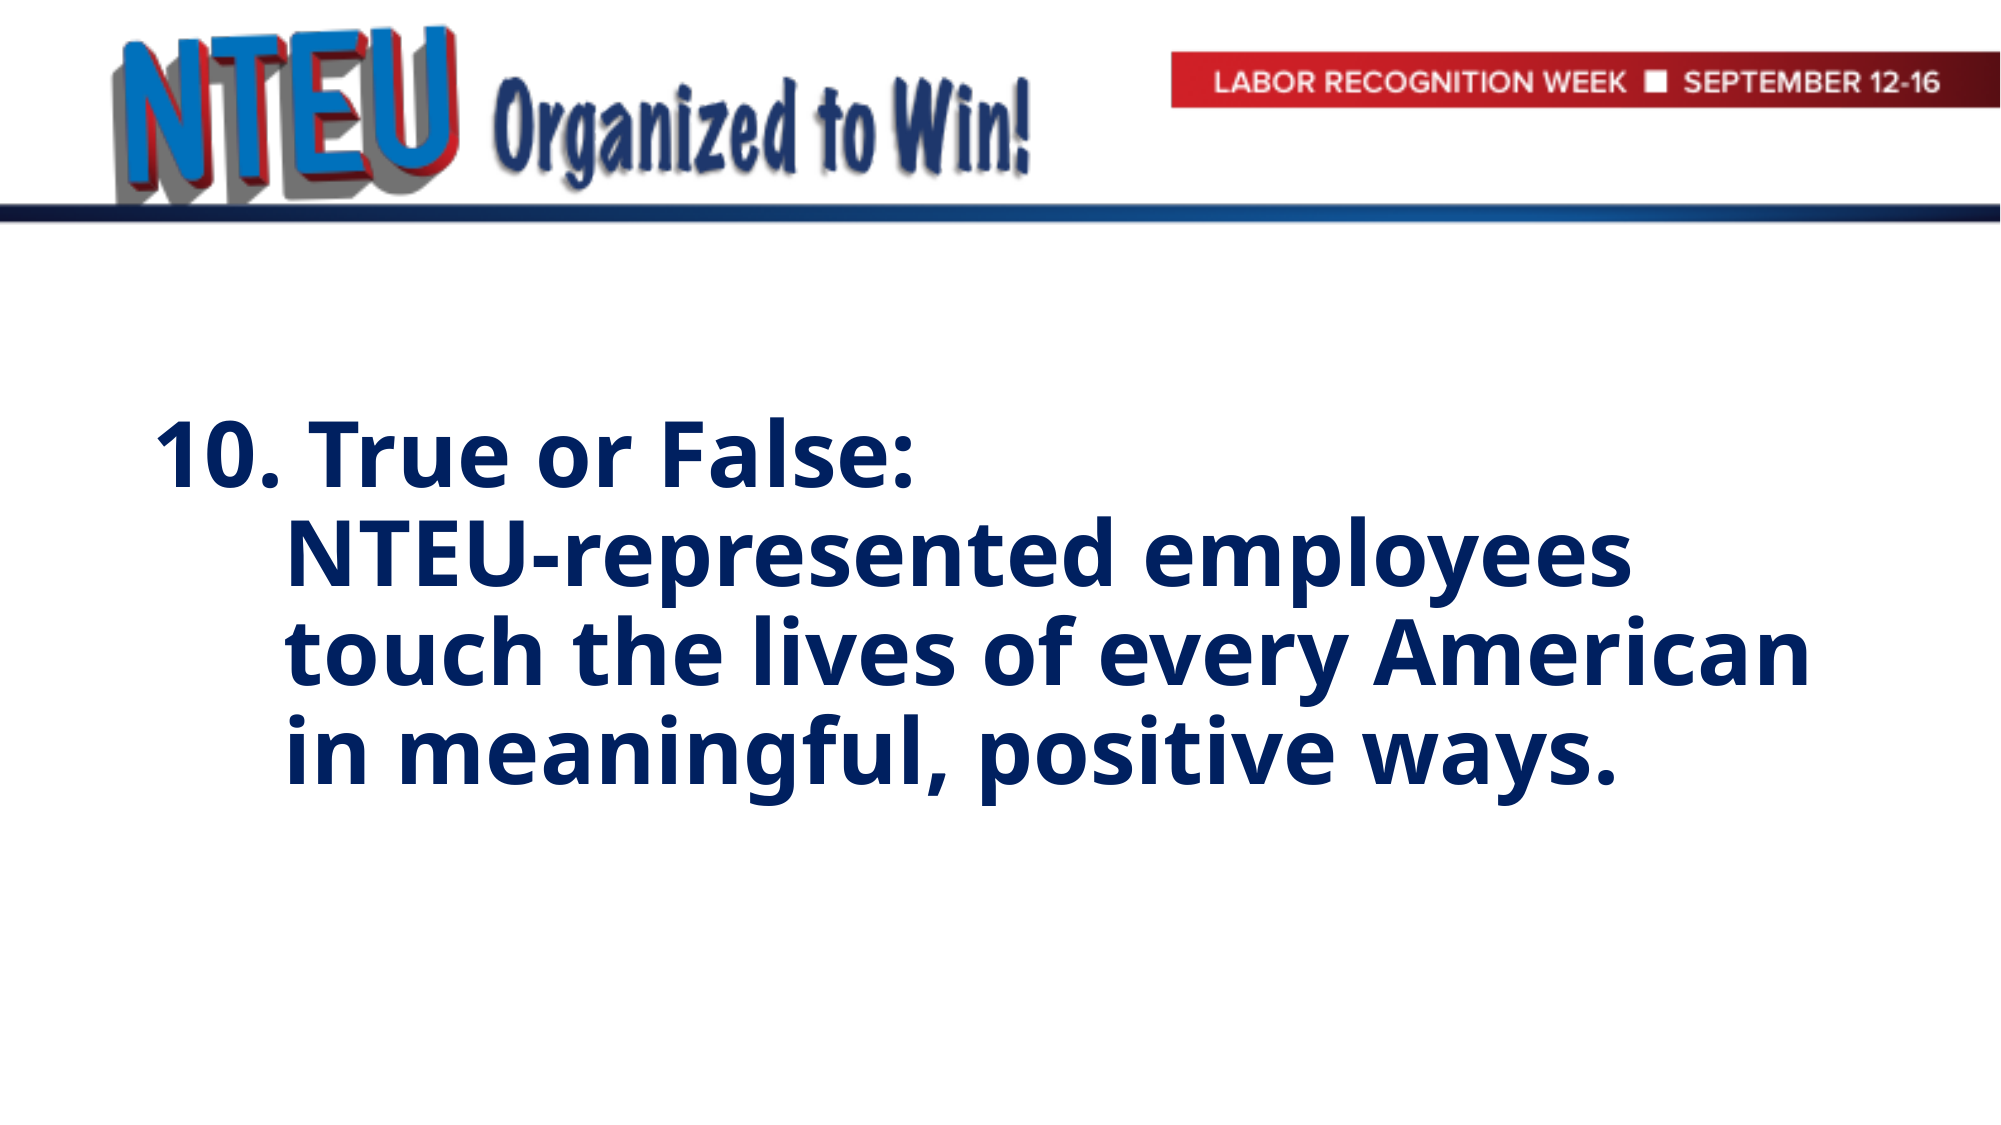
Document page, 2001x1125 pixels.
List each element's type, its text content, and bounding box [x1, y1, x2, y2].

picture [0, 7, 2001, 372]
title 10. True or False: NTEU-represented employees touch the lives of every American in meaningful, positive ways. [137, 497, 1863, 715]
